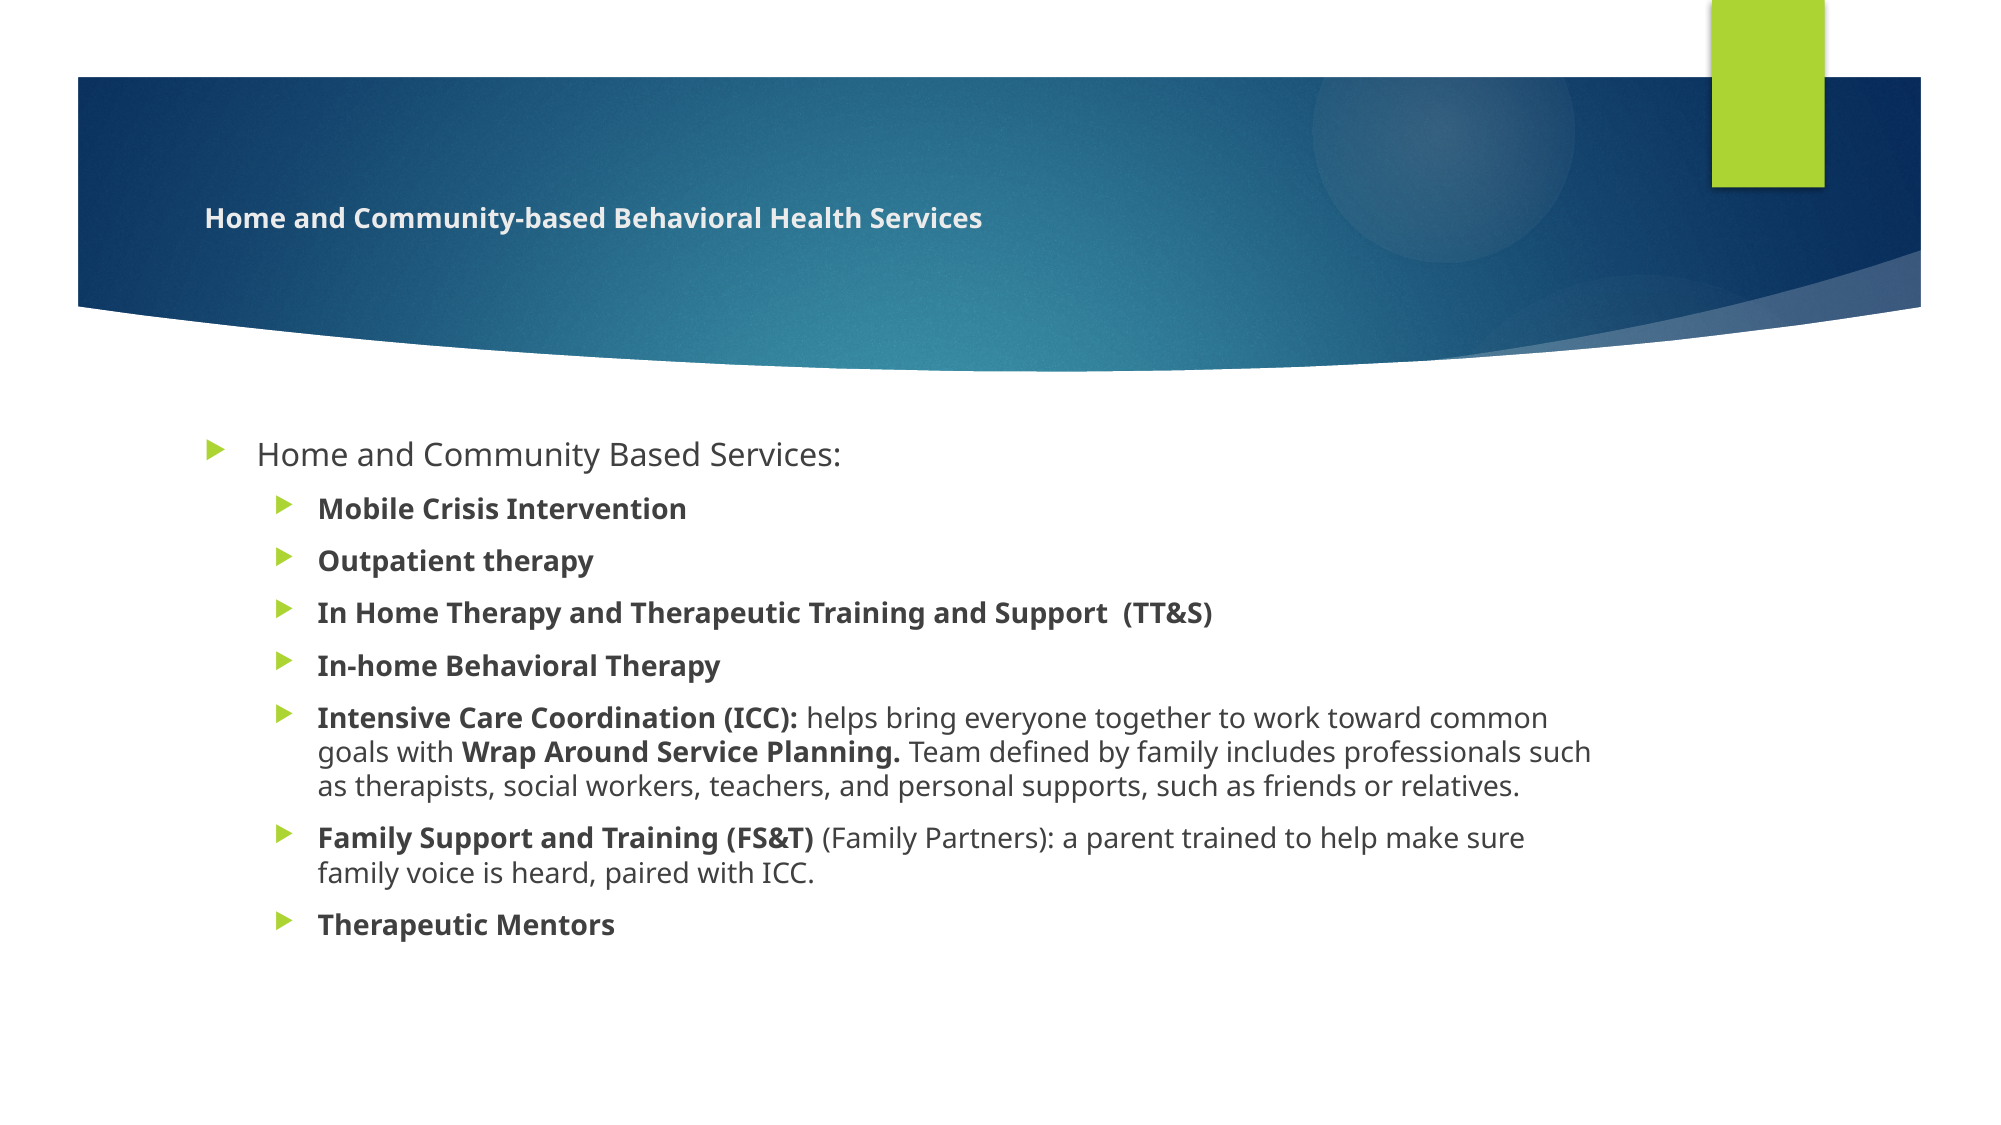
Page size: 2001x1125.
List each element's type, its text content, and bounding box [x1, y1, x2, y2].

title Home and Community-based Behavioral Health Services [189, 159, 1627, 276]
list Home and Community Based Services: Mobile Crisis Intervention Outpatient therapy In Home Therapy and Therapeutic Training and Support (TT&S) In-home Behavioral Therapy Intensive Care Coordination (ICC): helps bring everyone together to work toward common goals with Wrap Around Service Planning. Team defined by family includes professionals such as therapists, social workers, teachers, and personal supports, such as friends or relatives. Family Support and Training (FS&T) (Family Partners): a parent trained to help make sure family voice is heard, paired with ICC. Therapeutic Mentors [189, 427, 1627, 988]
